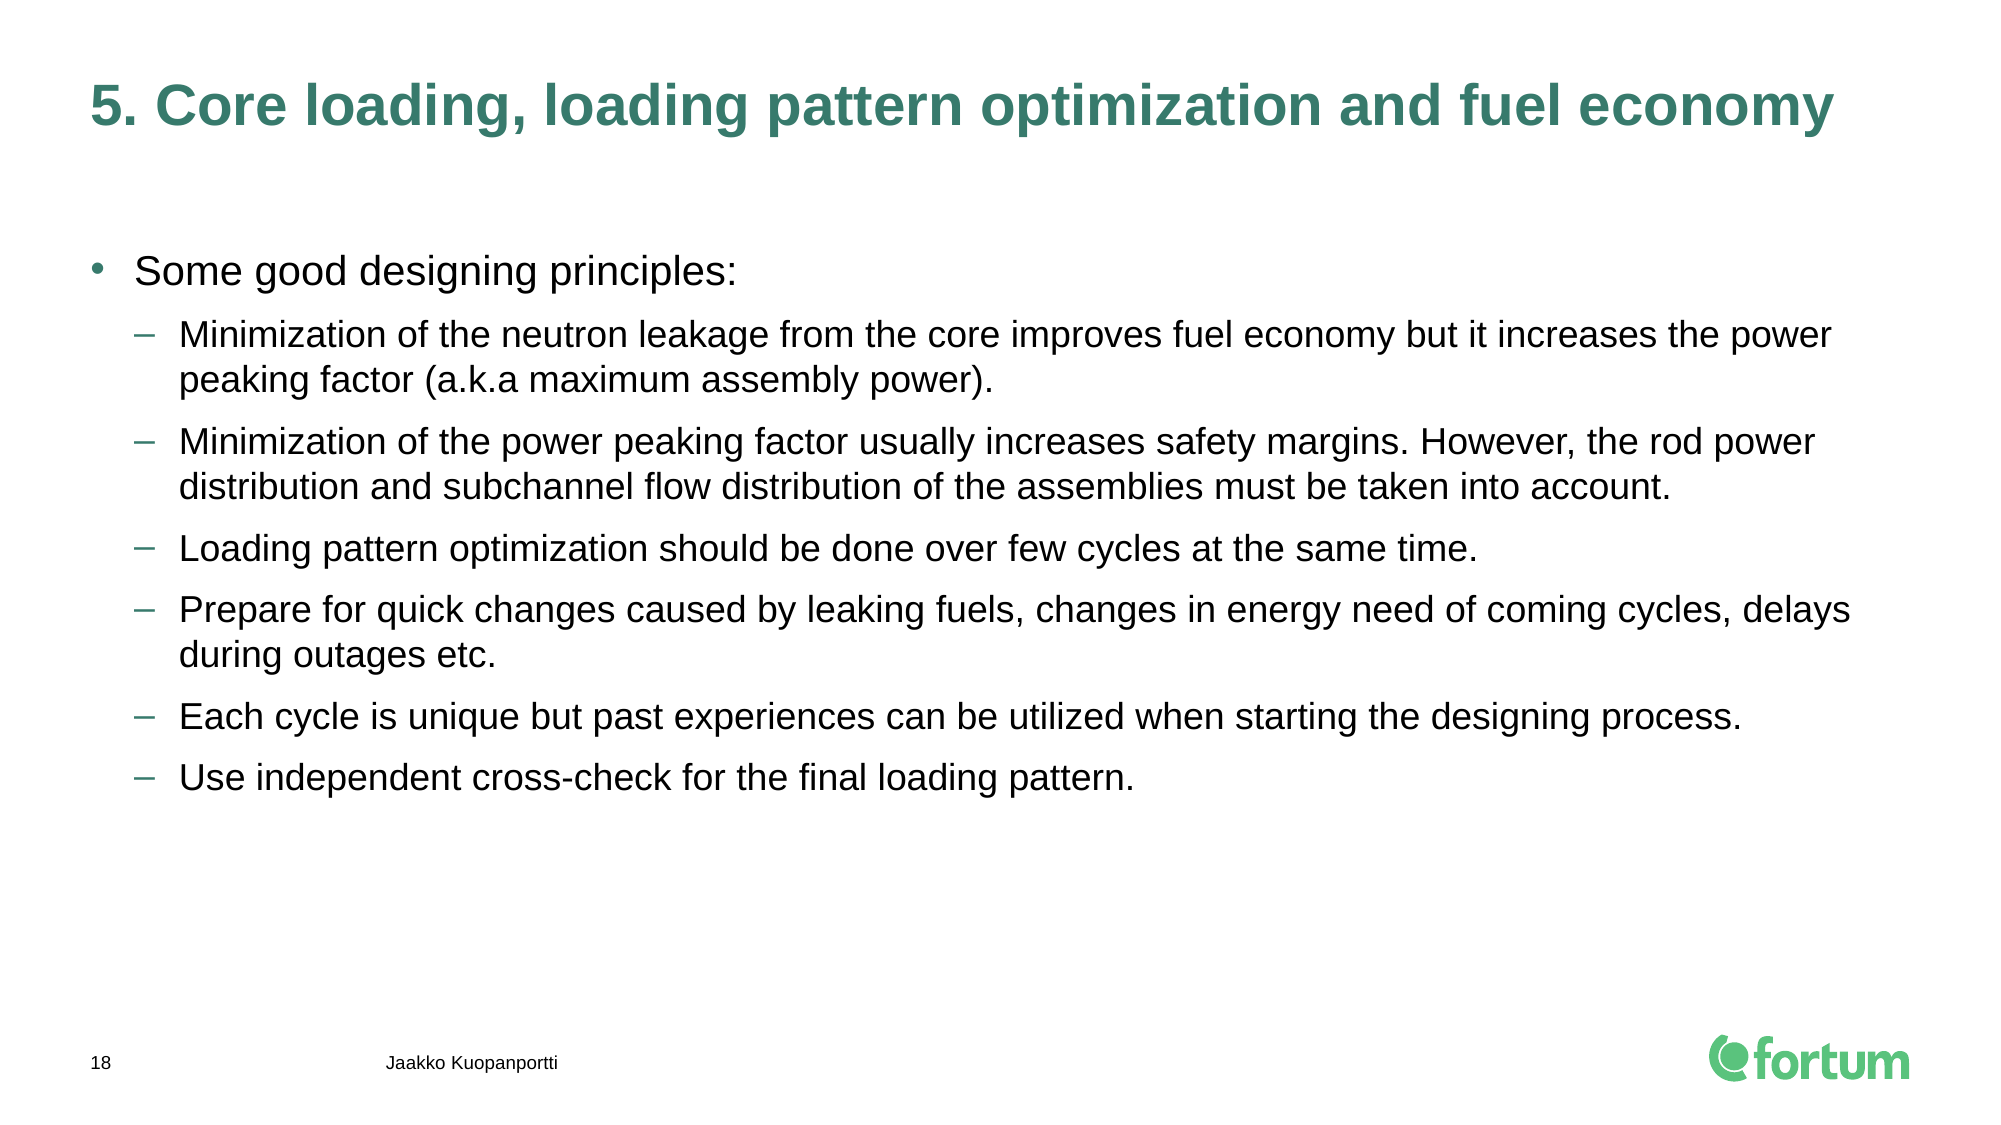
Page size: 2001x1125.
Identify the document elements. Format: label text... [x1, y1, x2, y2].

title 5. Core loading, loading pattern optimization and fuel economy [90, 78, 1910, 197]
slide_number 18 [90, 1040, 138, 1083]
list Some good designing principles: Minimization of the neutron leakage from the core improves fuel economy but it increases the power peaking factor (a.k.a maximum assembly power). Minimization of the power peaking factor usually increases safety margins. However, the rod power distribution and subchannel flow distribution of the assemblies must be taken into account. Loading pattern optimization should be done over few cycles at the same time. Prepare for quick changes caused by leaking fuels, changes in energy need of coming cycles, delays during outages etc. Each cycle is unique but past experiences can be utilized when starting the designing process. Use independent cross-check for the final loading pattern. [90, 243, 1910, 1000]
footer Jaakko Kuopanportti [373, 1040, 1603, 1083]
